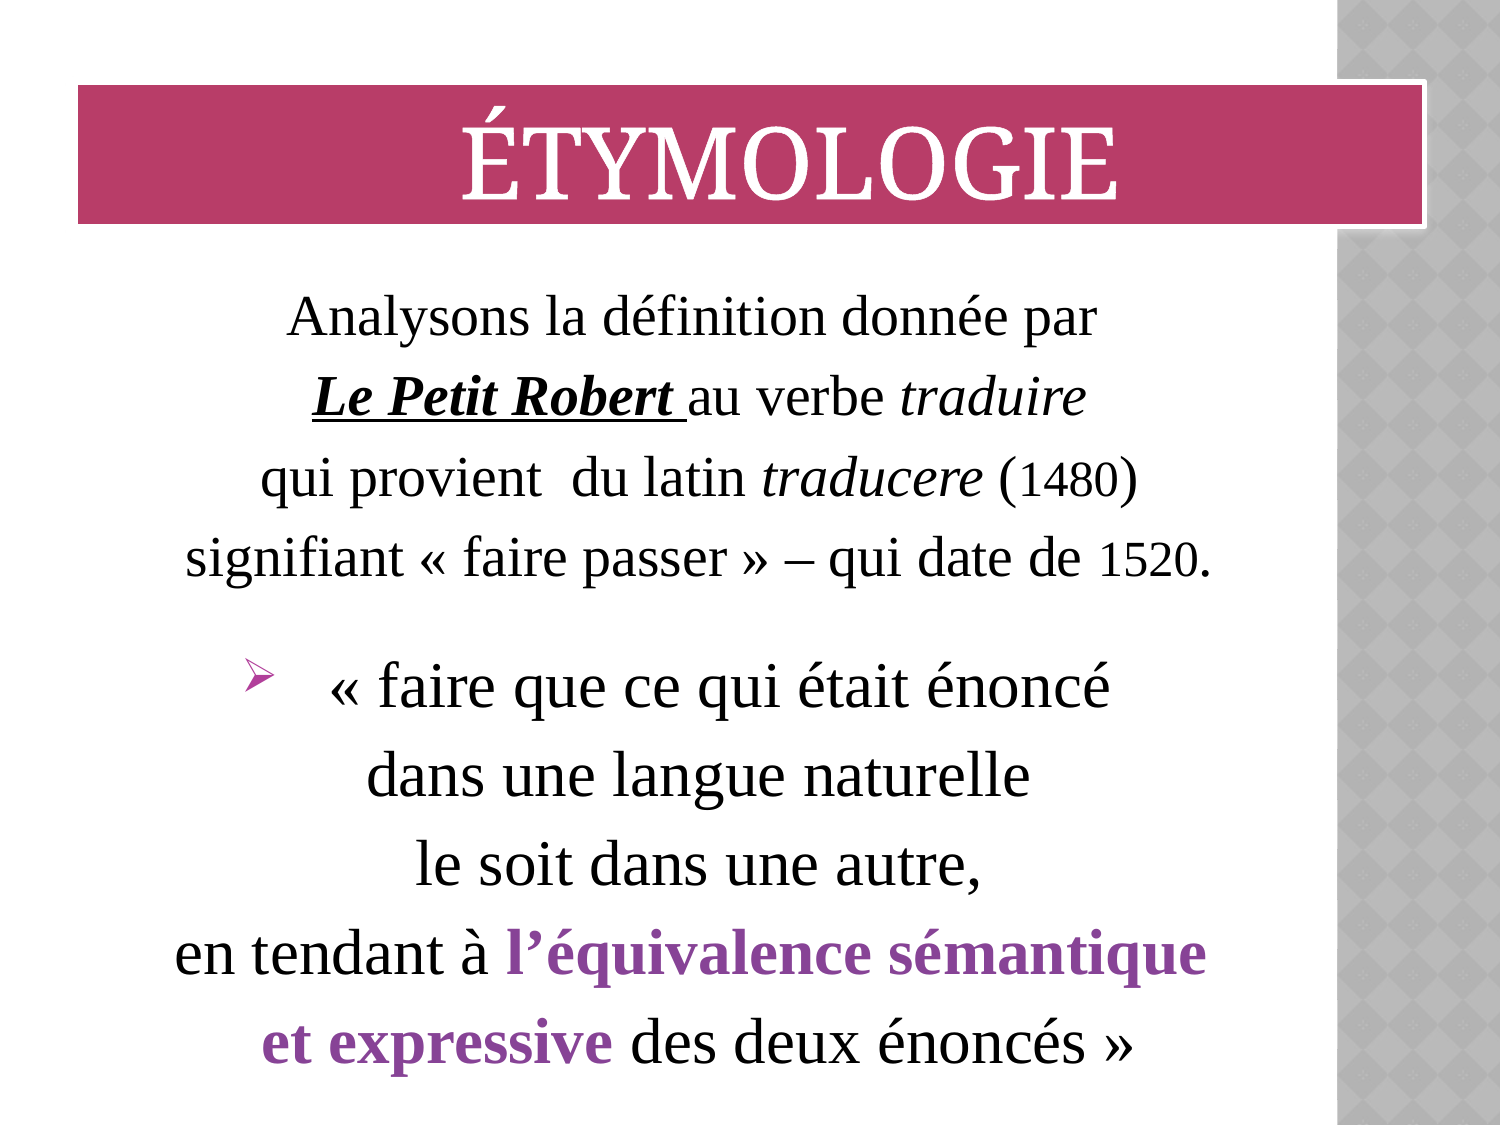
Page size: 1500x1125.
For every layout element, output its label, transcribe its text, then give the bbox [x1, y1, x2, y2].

text_box ÉTYMOLOGIE [72, 79, 1427, 229]
list Analysons la définition donnée par Le Petit Robert au verbe traduire qui provient du latin traducere (1480) signifiant « faire passer » – qui date de 1520. « faire que ce qui était énoncé dans une langue naturelle le soit dans une autre, en tendant à l’équivalence sémantique et expressive des deux énoncés » [75, 269, 1325, 1090]
